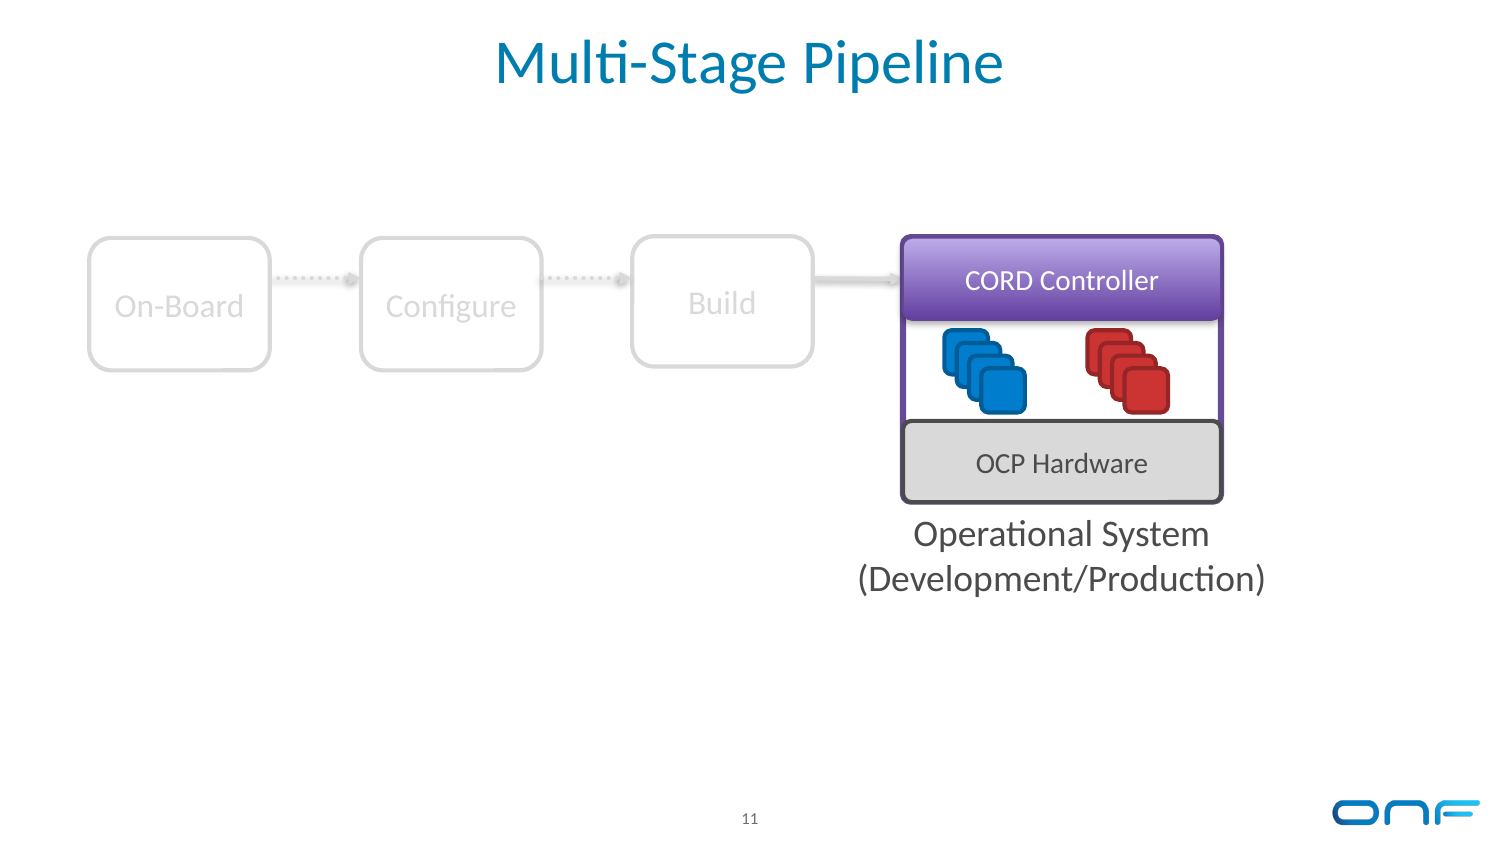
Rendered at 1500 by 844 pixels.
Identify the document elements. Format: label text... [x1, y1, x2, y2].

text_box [902, 236, 1222, 503]
slide_number 11 [575, 795, 925, 841]
text_box Multi-Stage Pipeline [74, 18, 1425, 104]
picture [1330, 795, 1481, 829]
text_box Configure [358, 235, 544, 373]
text_box Build [630, 234, 815, 369]
text_box On-Board [87, 235, 272, 373]
text_box Operational System (Development/Production) [842, 501, 1282, 606]
